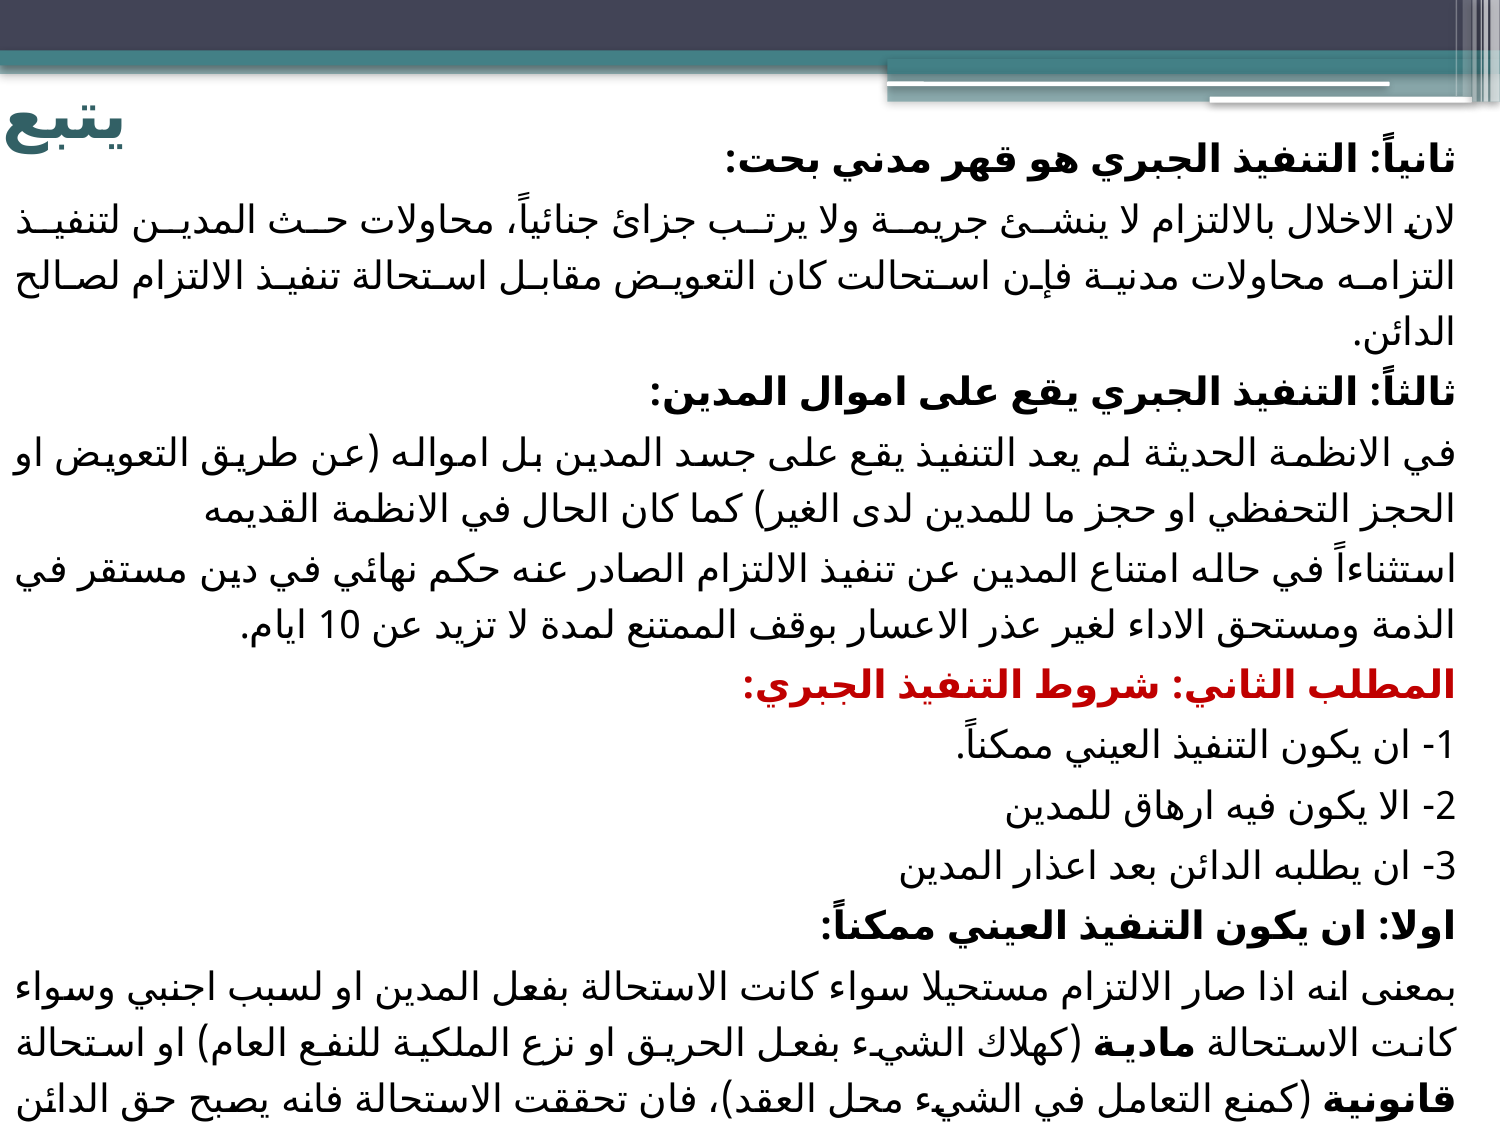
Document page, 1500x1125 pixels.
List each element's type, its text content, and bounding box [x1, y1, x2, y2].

title يتبع [0, 24, 1339, 117]
list ثانياً: التنفيذ الجبري هو قهر مدني بحت: لان الاخلال بالالتزام لا ينشئ جريمة ولا يرتب جزائ جنائياً، محاولات حث المدين لتنفيذ التزامه محاولات مدنية فإن استحالت كان التعويض مقابل استحالة تنفيذ الالتزام لصالح الدائن. ثالثاً: التنفيذ الجبري يقع على اموال المدين: في الانظمة الحديثة لم يعد التنفيذ يقع على جسد المدين بل امواله (عن طريق التعويض او الحجز التحفظي او حجز ما للمدين لدى الغير) كما كان الحال في الانظمة القديمه استثناءاً في حاله امتناع المدين عن تنفيذ الالتزام الصادر عنه حكم نهائي في دين مستقر في الذمة ومستحق الاداء لغير عذر الاعسار بوقف الممتنع لمدة لا تزيد عن 10 ايام. المطلب الثاني: شروط التنفيذ الجبري: 1- ان يكون التنفيذ العيني ممكناً. 2- الا يكون فيه ارهاق للمدين 3- ان يطلبه الدائن بعد اعذار المدين اولا: ان يكون التنفيذ العيني ممكناً: بمعنى انه اذا صار الالتزام مستحيلا سواء كانت الاستحالة بفعل المدين او لسبب اجنبي وسواء كانت الاستحالة مادية (كهلاك الشيء بفعل الحريق او نزع الملكية للنفع العام) او استحالة قانونية (كمنع التعامل في الشيء محل العقد)، فان تحققت الاستحالة فانه يصبح حق الدائن المطالبة بالتعويض. [0, 117, 1500, 1125]
